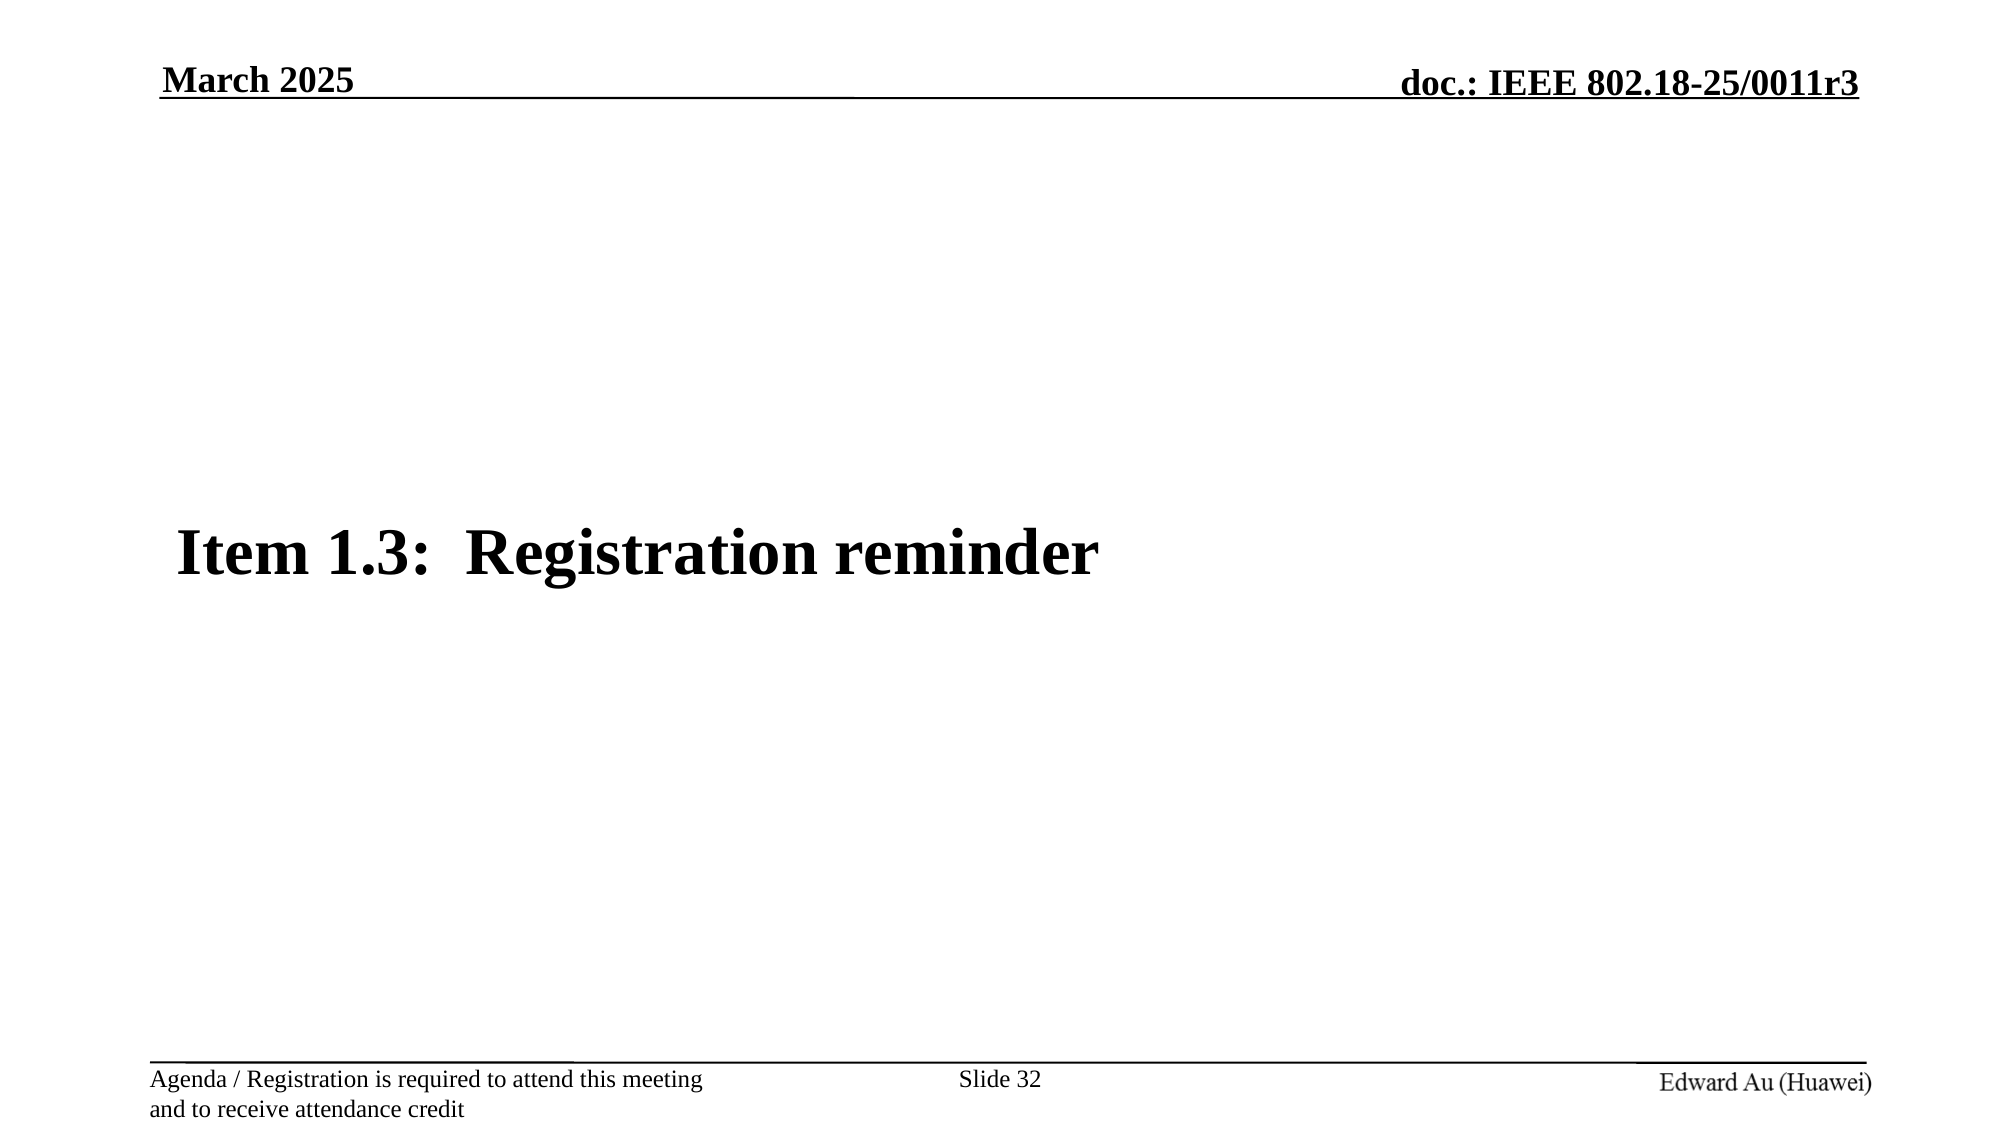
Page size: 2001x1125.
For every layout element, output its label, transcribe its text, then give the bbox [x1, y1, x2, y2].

text_box Item 1.3: Registration reminder [162, 500, 1675, 675]
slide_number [161, 54, 526, 101]
picture [1174, 1058, 1887, 1113]
slide_number Slide 32 [925, 1061, 1076, 1123]
